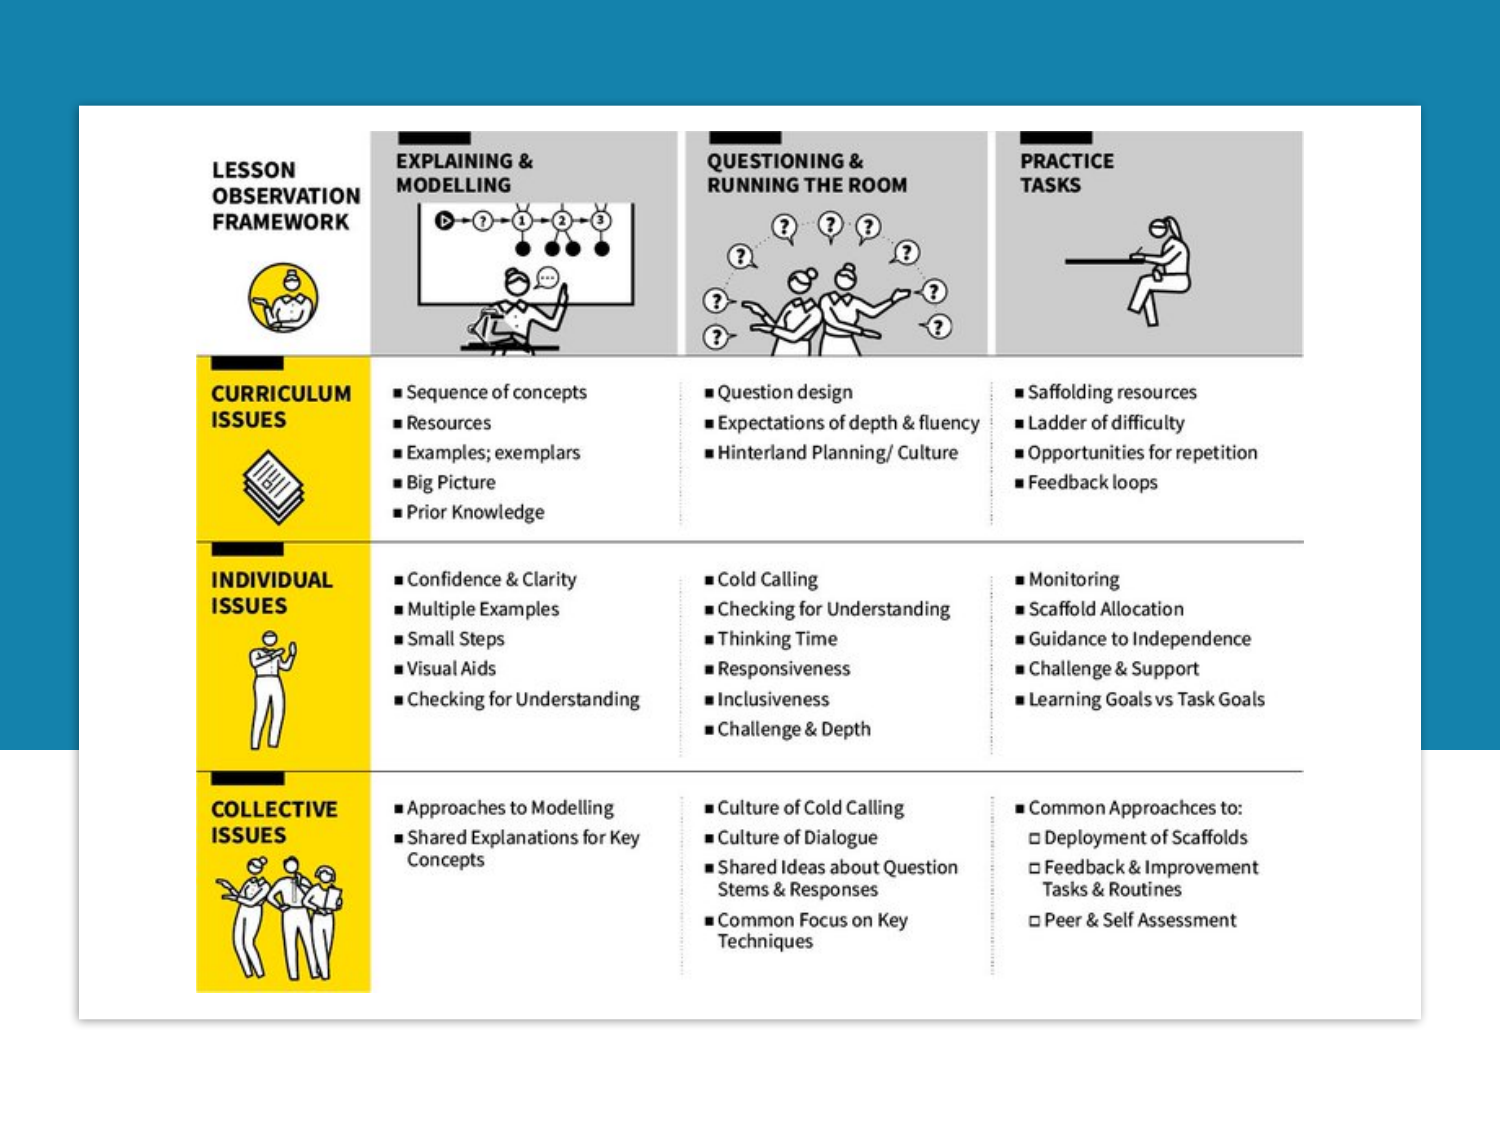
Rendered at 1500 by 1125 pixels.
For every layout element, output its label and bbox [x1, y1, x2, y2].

text_box [78, 104, 1422, 1021]
text_box [0, 0, 1500, 751]
picture [195, 131, 1304, 994]
